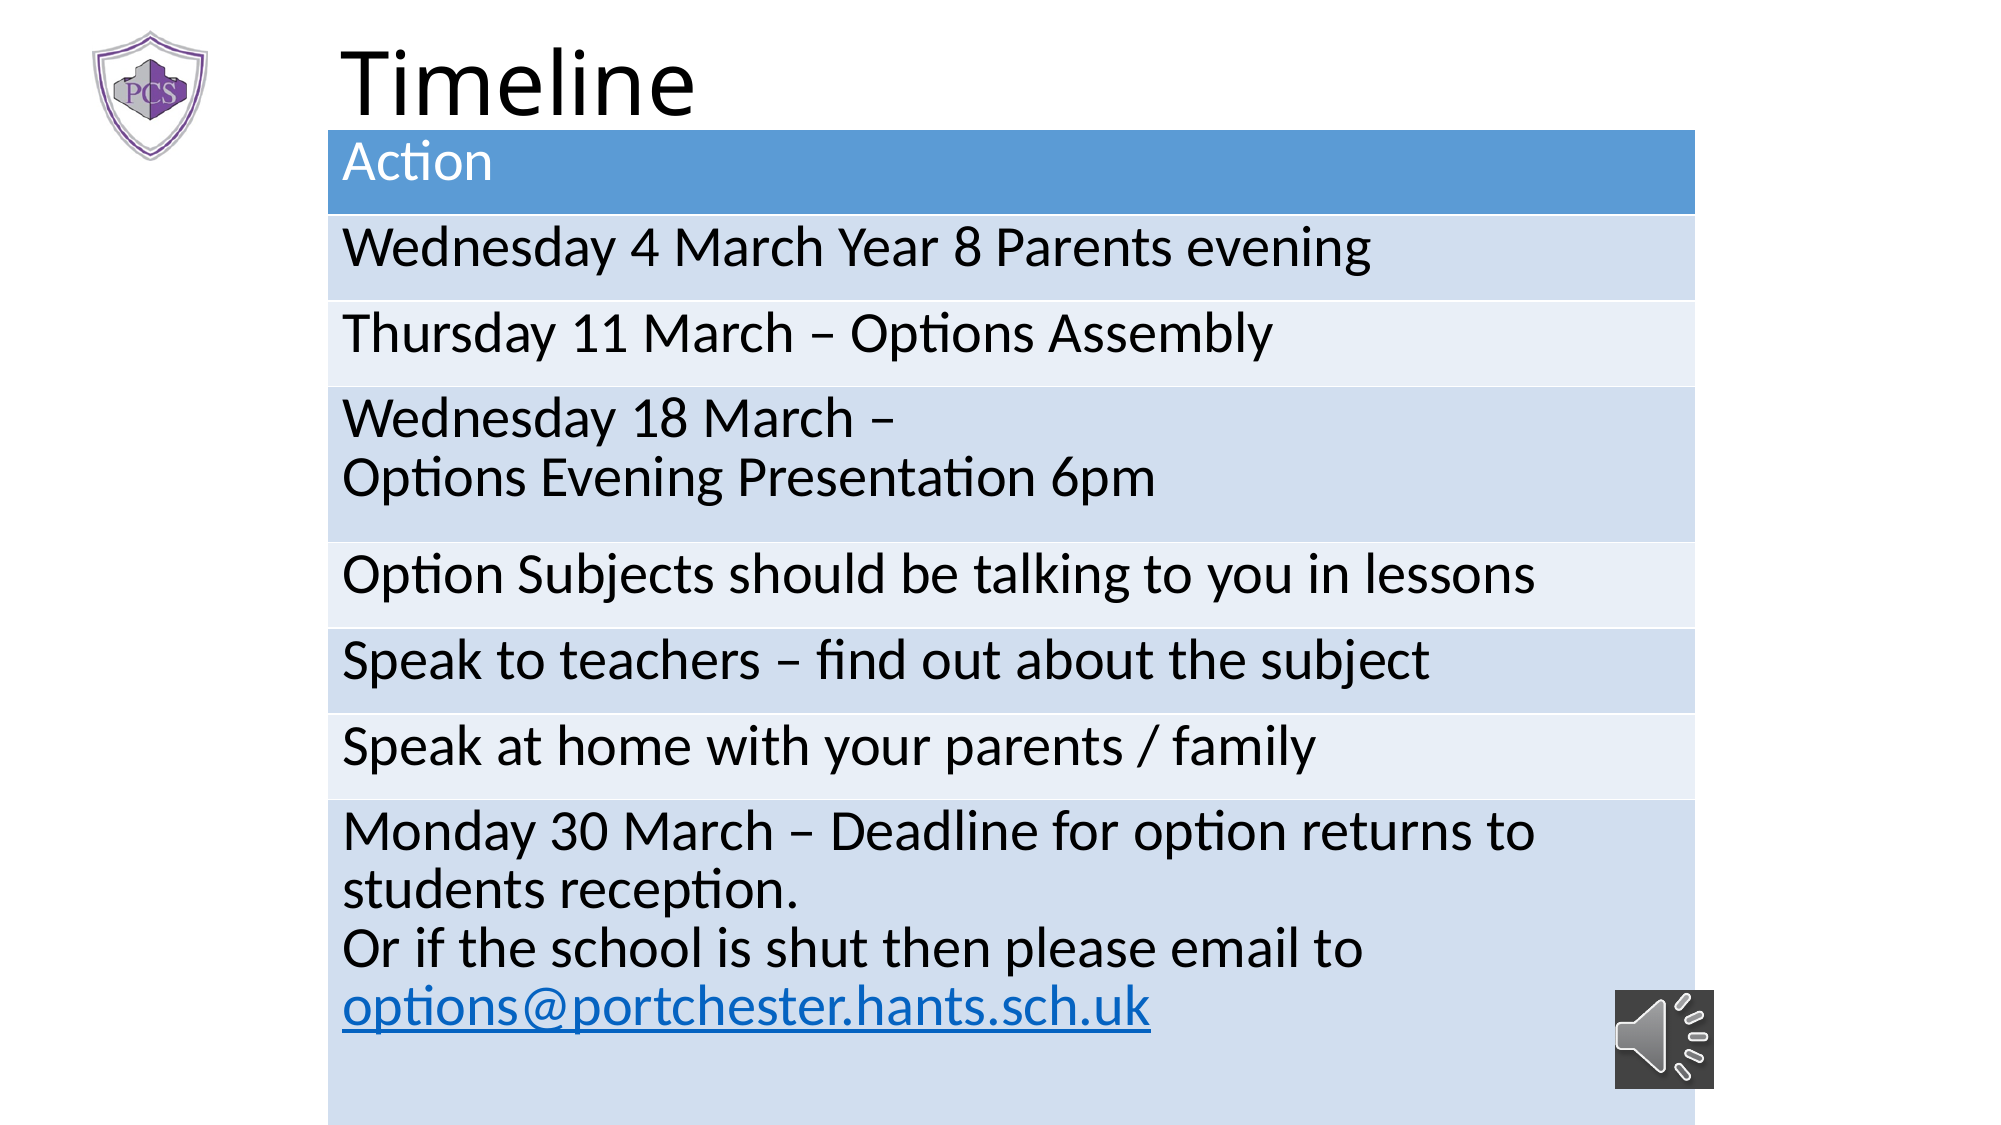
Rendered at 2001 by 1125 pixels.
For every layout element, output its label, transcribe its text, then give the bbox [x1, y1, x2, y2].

table_cell Wednesday 4 March Year 8 Parents evening [328, 216, 1695, 300]
table_cell Thursday 11 March – Options Assembly [328, 302, 1695, 386]
table_header Action [328, 130, 1695, 214]
table_cell Speak to teachers – find out about the subject [328, 629, 1695, 713]
picture [1614, 989, 1715, 1090]
table_cell Monday 30 March – Deadline for option returns to students reception. Or if the school is shut then please email to options@portchester.hants.sch.uk [328, 800, 1695, 1125]
table_cell Option Subjects should be talking to you in lessons [328, 543, 1695, 627]
table_cell Speak at home with your parents / family [328, 715, 1695, 799]
picture [92, 30, 208, 161]
table_cell Wednesday 18 March – Options Evening Presentation 6pm [328, 387, 1695, 542]
title Timeline [325, 30, 1676, 143]
